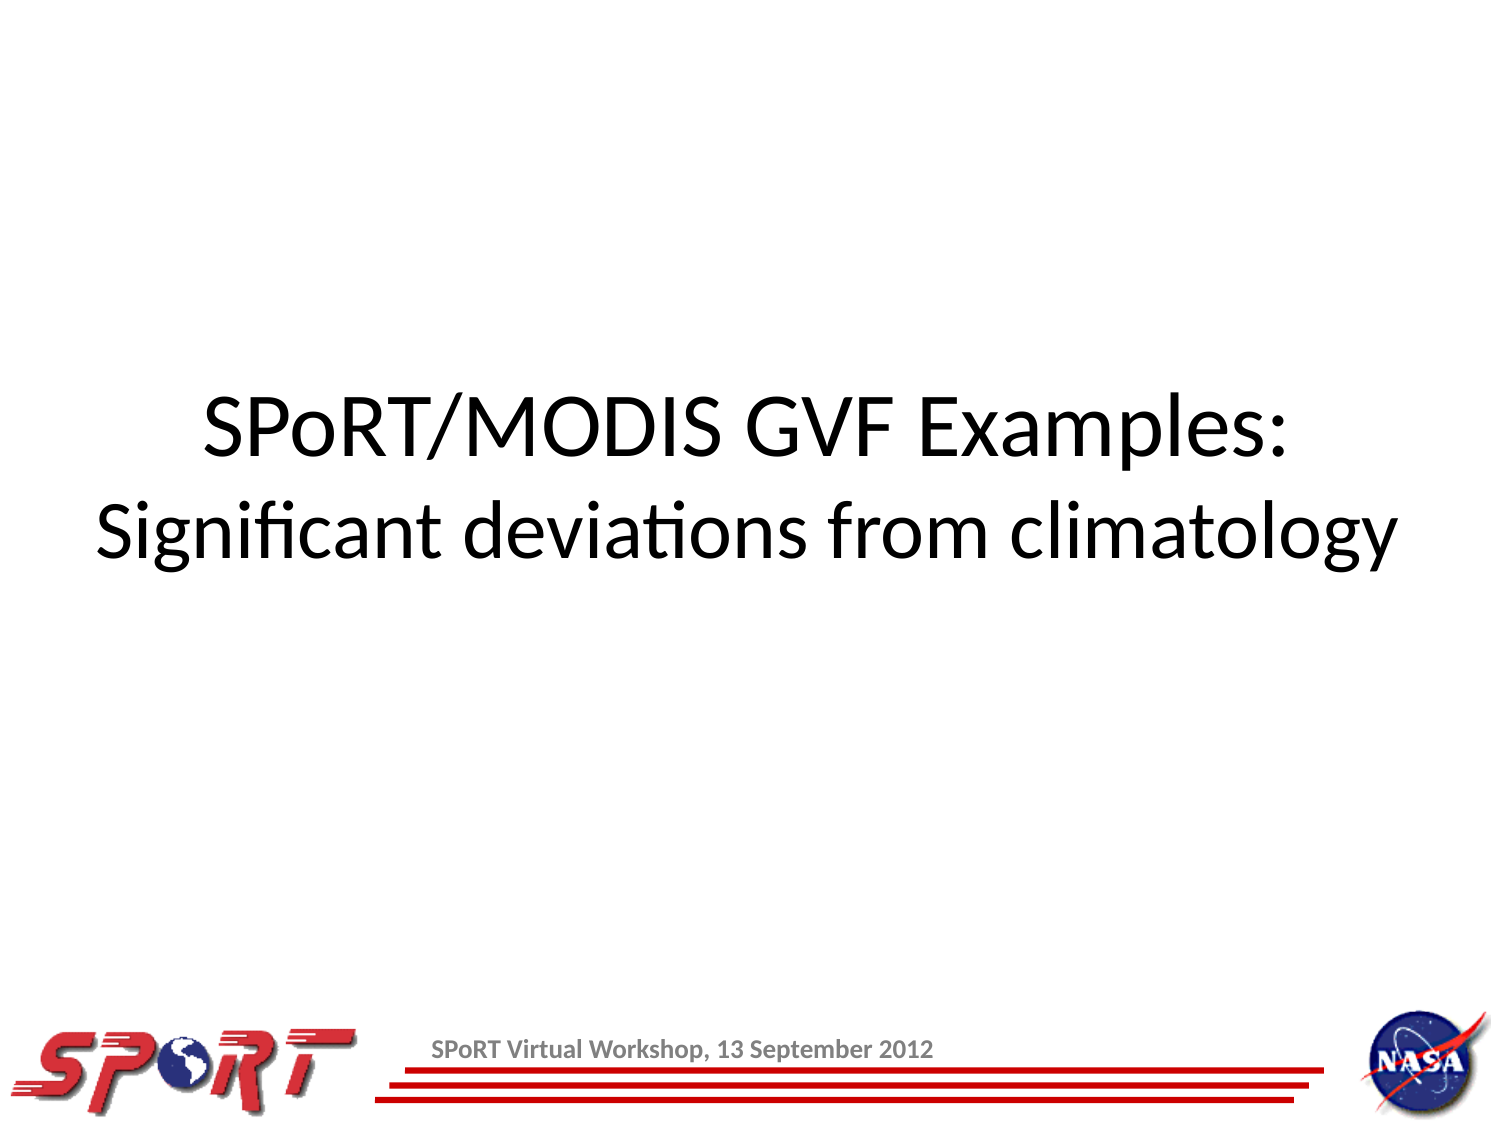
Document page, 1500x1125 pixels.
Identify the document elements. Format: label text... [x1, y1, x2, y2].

title SPoRT/MODIS GVF Examples: Significant deviations from climatology [75, 349, 1421, 591]
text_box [0, 1007, 1491, 1125]
